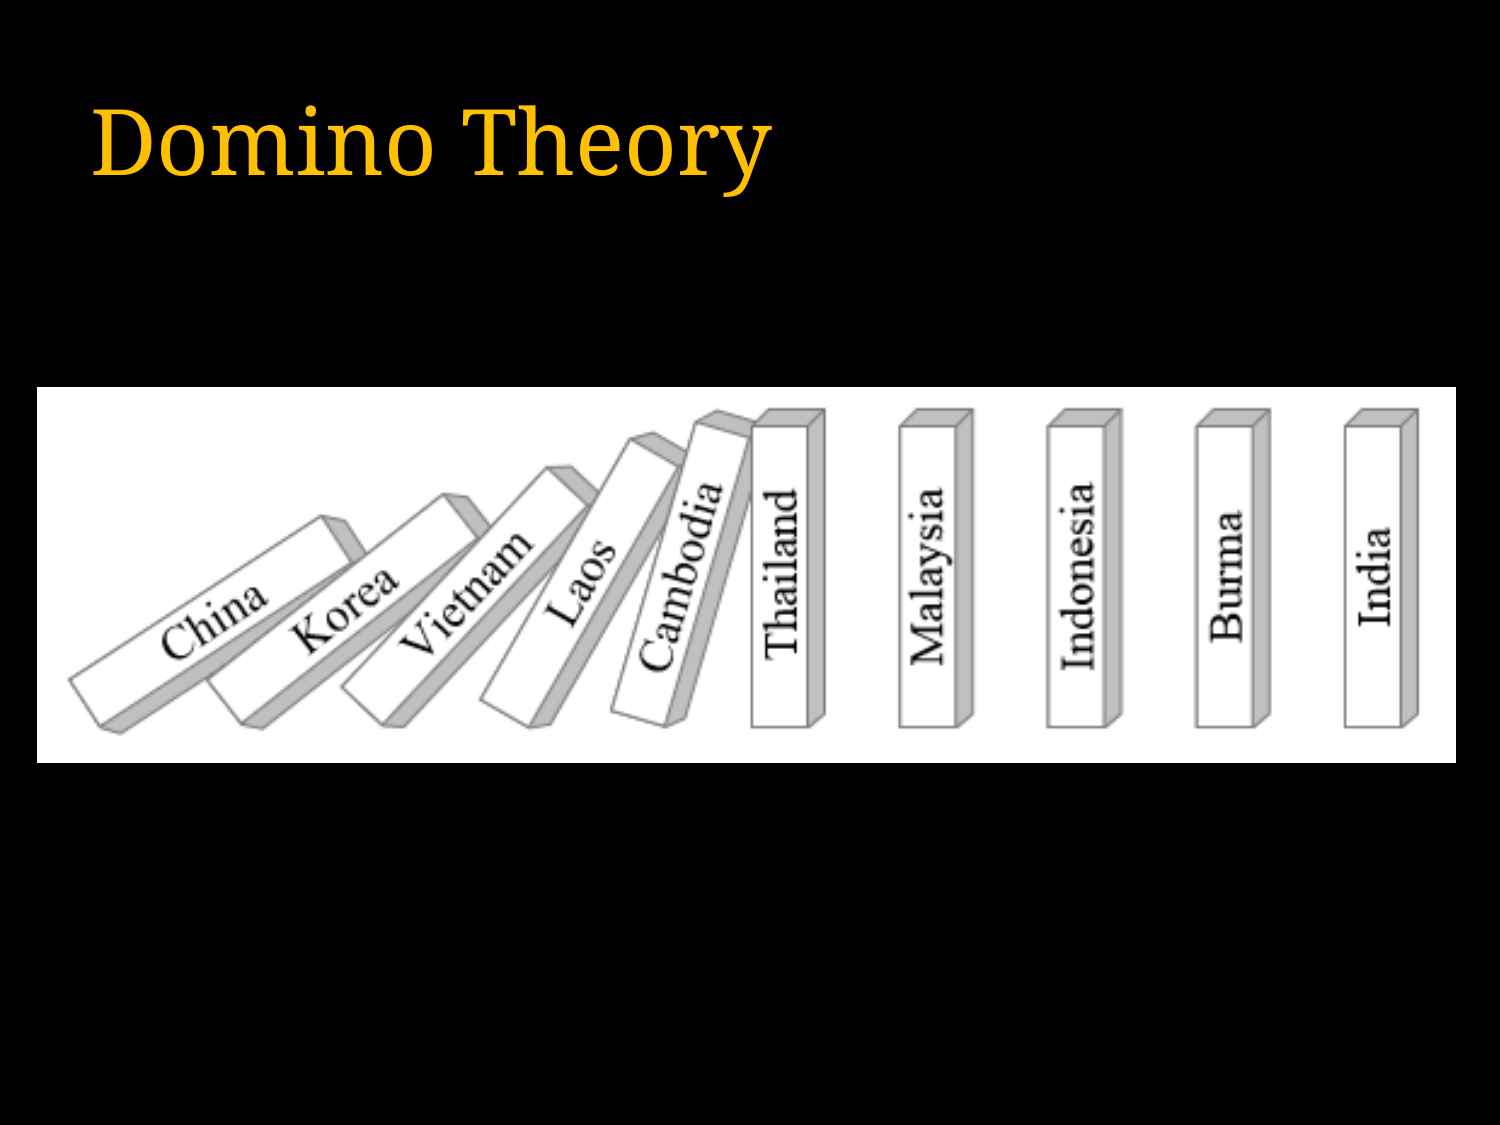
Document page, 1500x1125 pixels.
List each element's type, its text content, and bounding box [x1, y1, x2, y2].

picture [37, 387, 1456, 763]
title Domino Theory [75, 45, 1425, 233]
